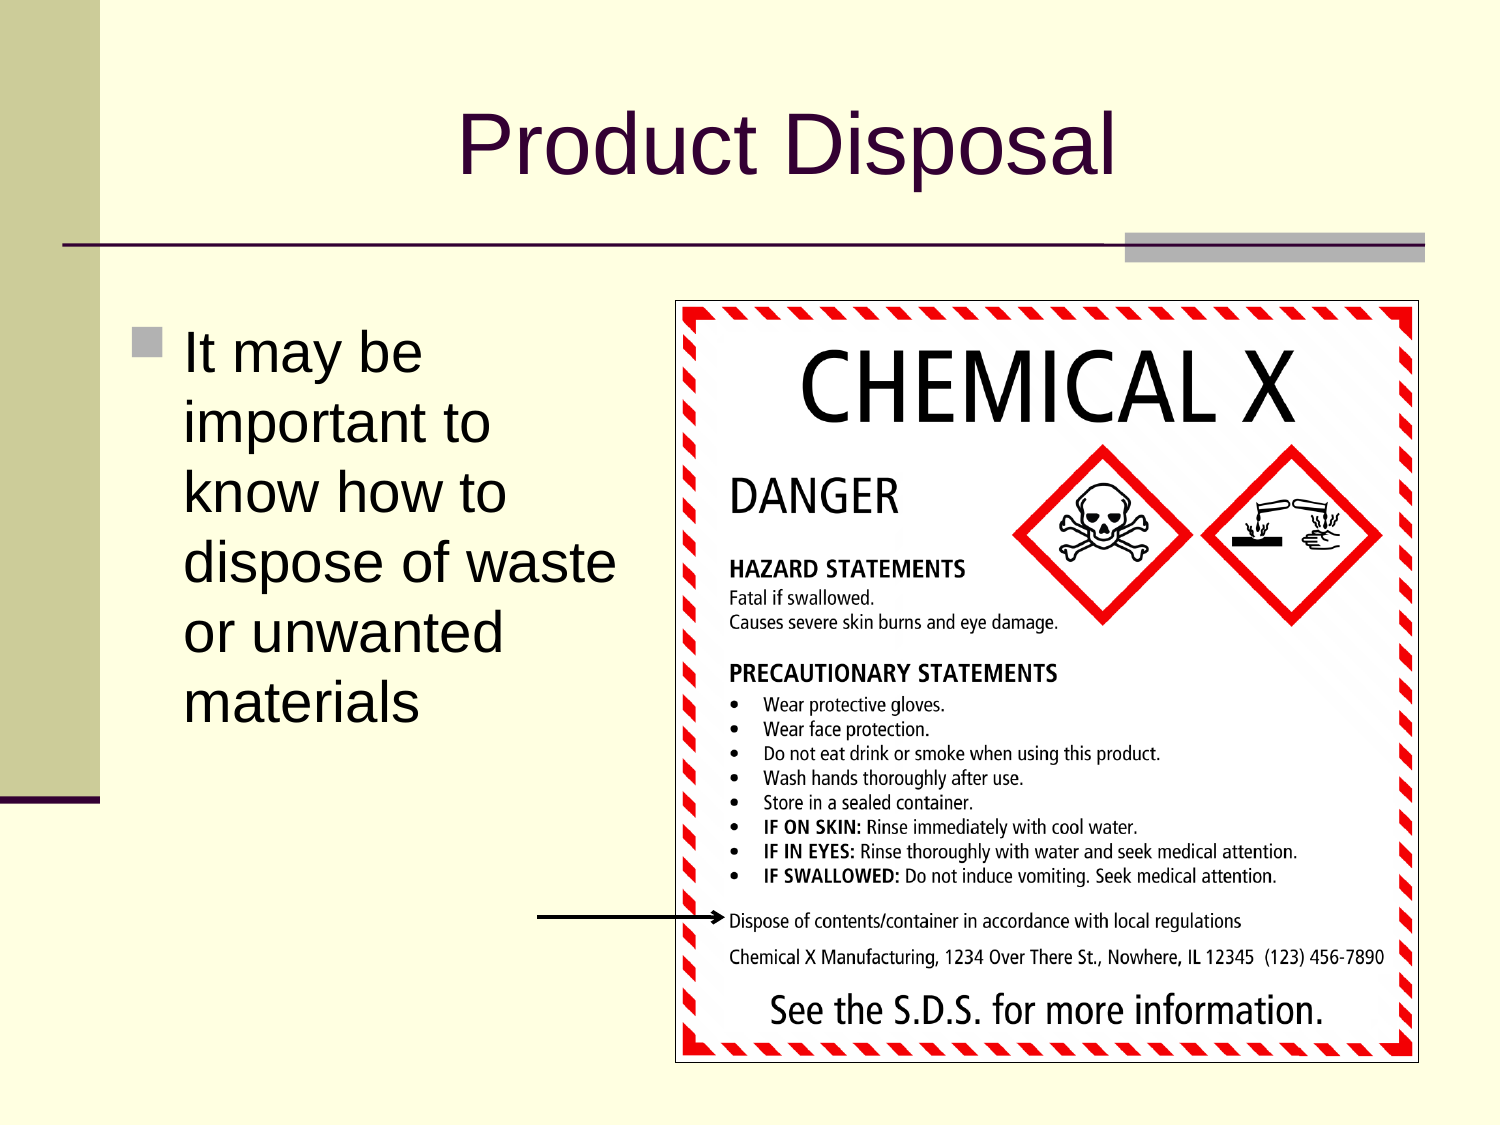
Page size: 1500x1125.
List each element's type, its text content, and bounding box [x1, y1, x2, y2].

text_box It may be important to know how to dispose of waste or unwanted materials [112, 306, 638, 1050]
title Product Disposal [149, 45, 1426, 234]
picture [674, 300, 1419, 1063]
